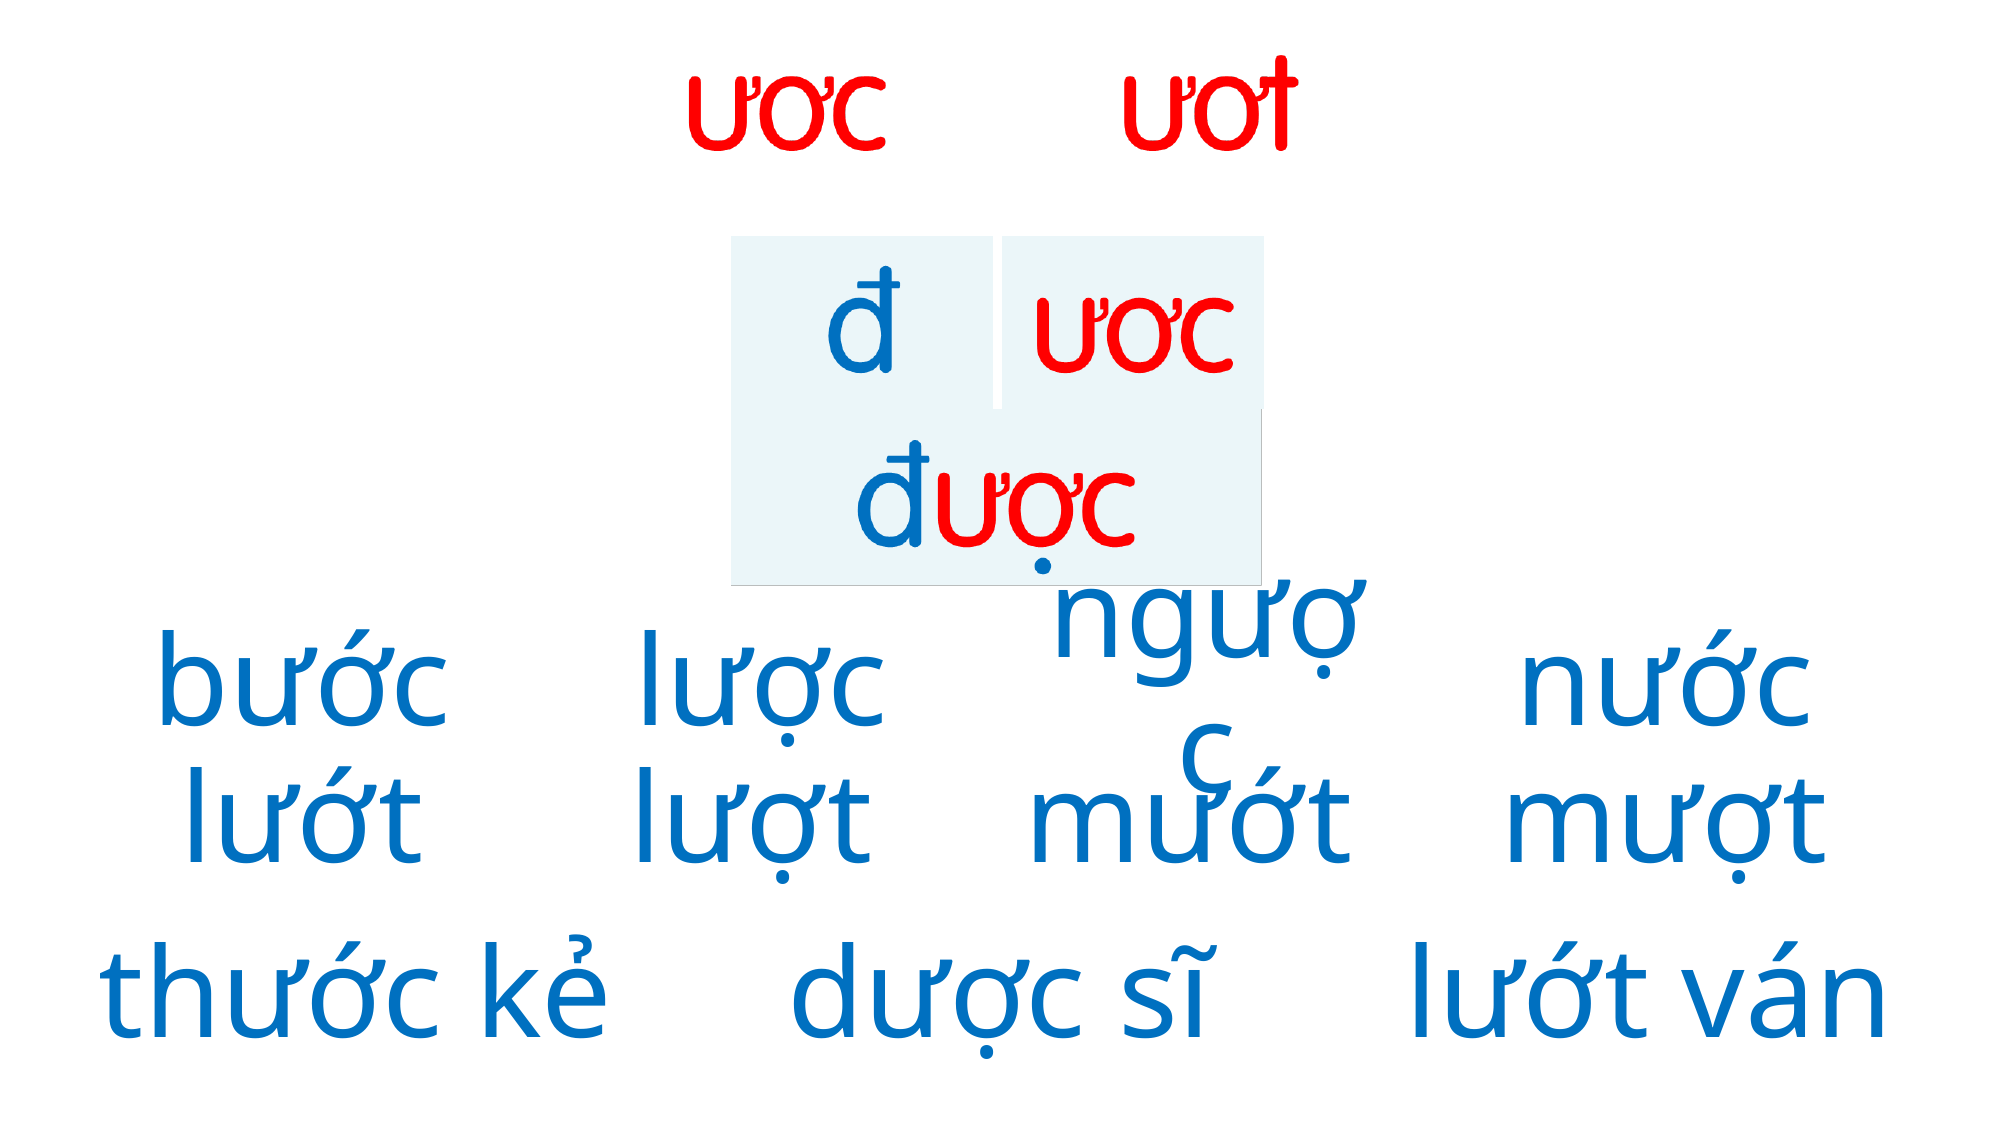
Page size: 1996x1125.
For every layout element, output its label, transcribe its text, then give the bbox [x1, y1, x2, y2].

text_box nước [1453, 640, 1876, 730]
text_box mướt [997, 777, 1381, 867]
text_box lướt ván [1199, 942, 1996, 1051]
text_box mượt [1453, 777, 1876, 867]
text_box dược sĩ [762, 942, 1199, 1051]
text_box lược [569, 640, 953, 730]
text_box lượt [559, 777, 944, 867]
text_box bước [91, 640, 513, 730]
text_box lướt [91, 777, 513, 867]
text_box ngược [1014, 640, 1398, 730]
picture [597, 0, 1380, 686]
text_box thước kẻ [0, 942, 762, 1051]
